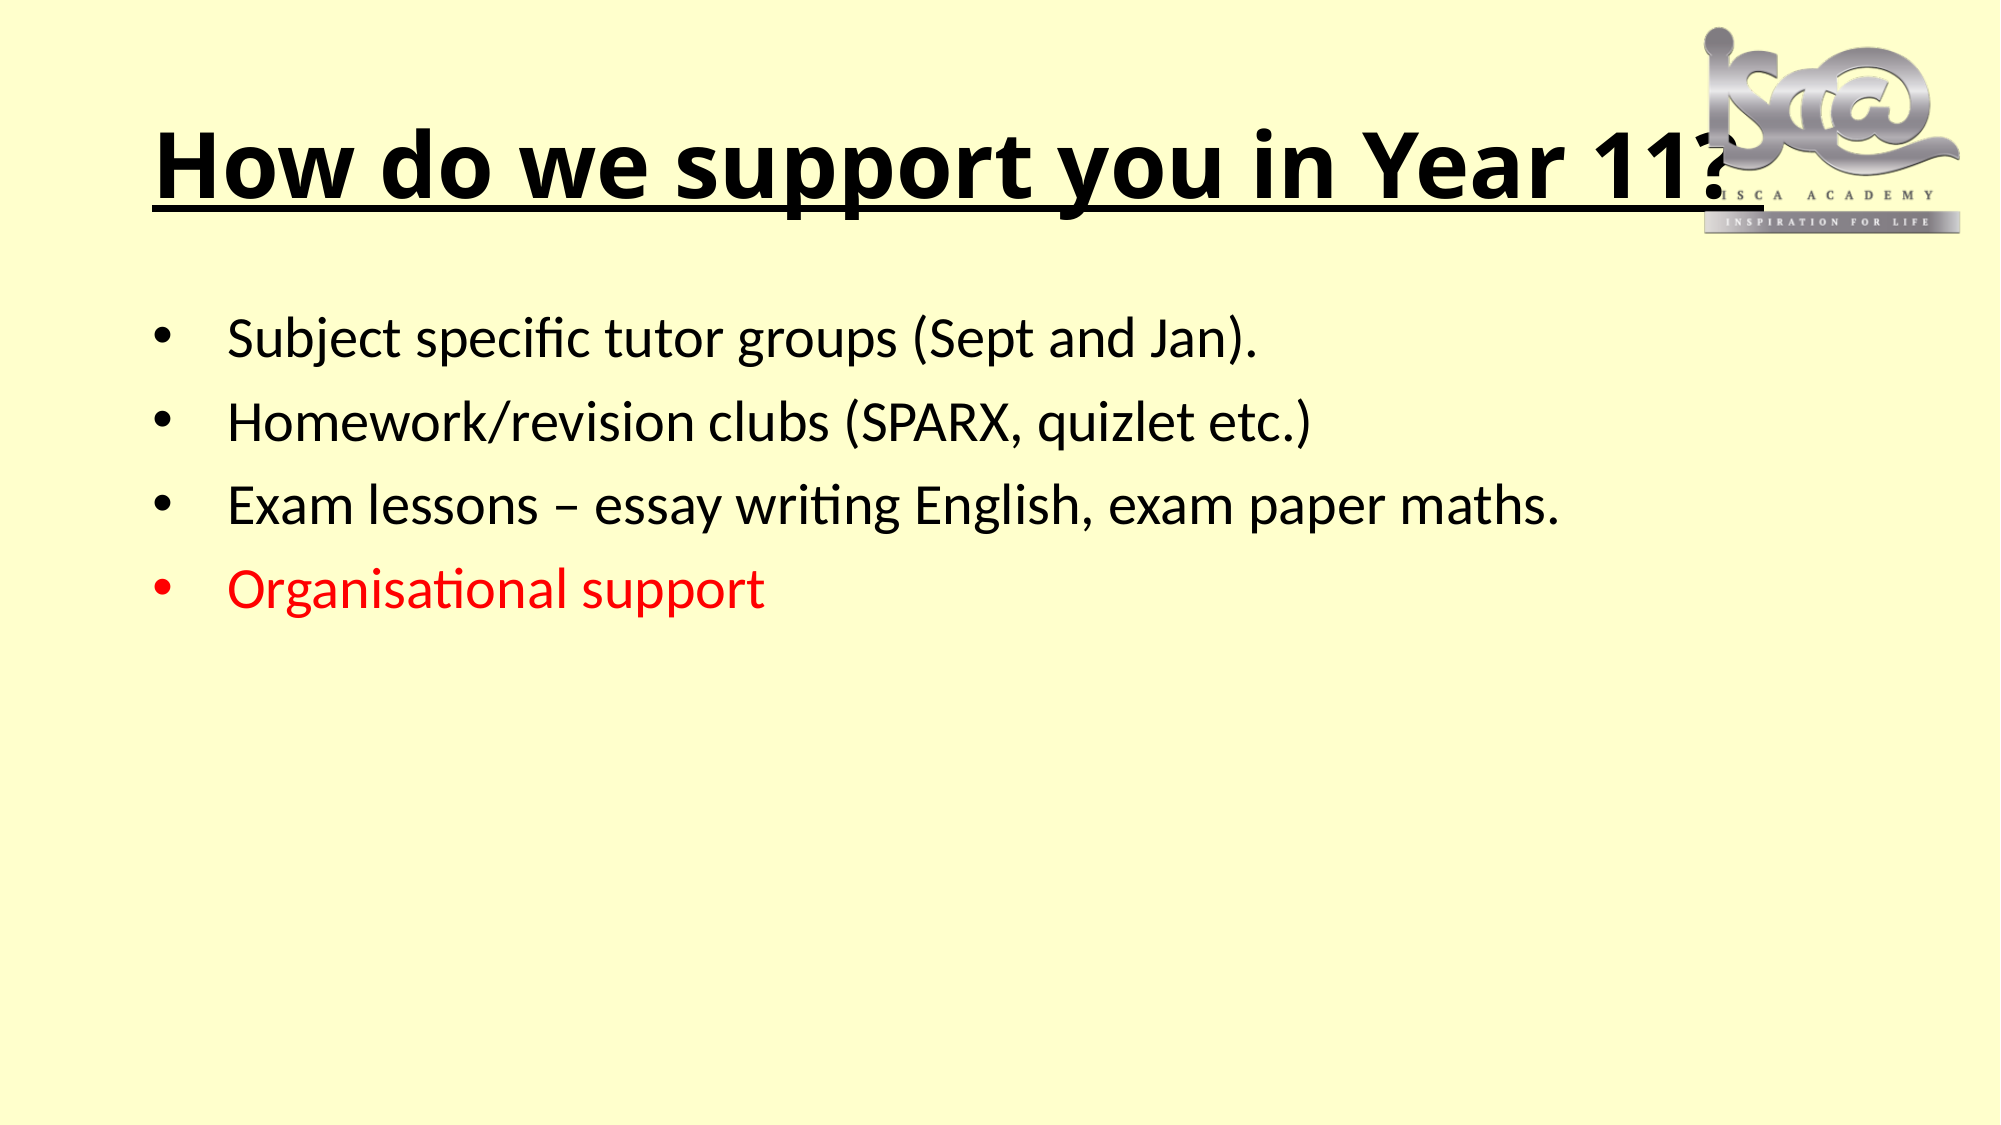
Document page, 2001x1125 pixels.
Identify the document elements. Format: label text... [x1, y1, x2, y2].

list Subject specific tutor groups (Sept and Jan). Homework/revision clubs (SPARX, quizlet etc.) Exam lessons – essay writing English, exam paper maths. Organisational support [137, 299, 1863, 1014]
picture [1695, 19, 1968, 242]
title How do we support you in Year 11? [137, 59, 1863, 278]
